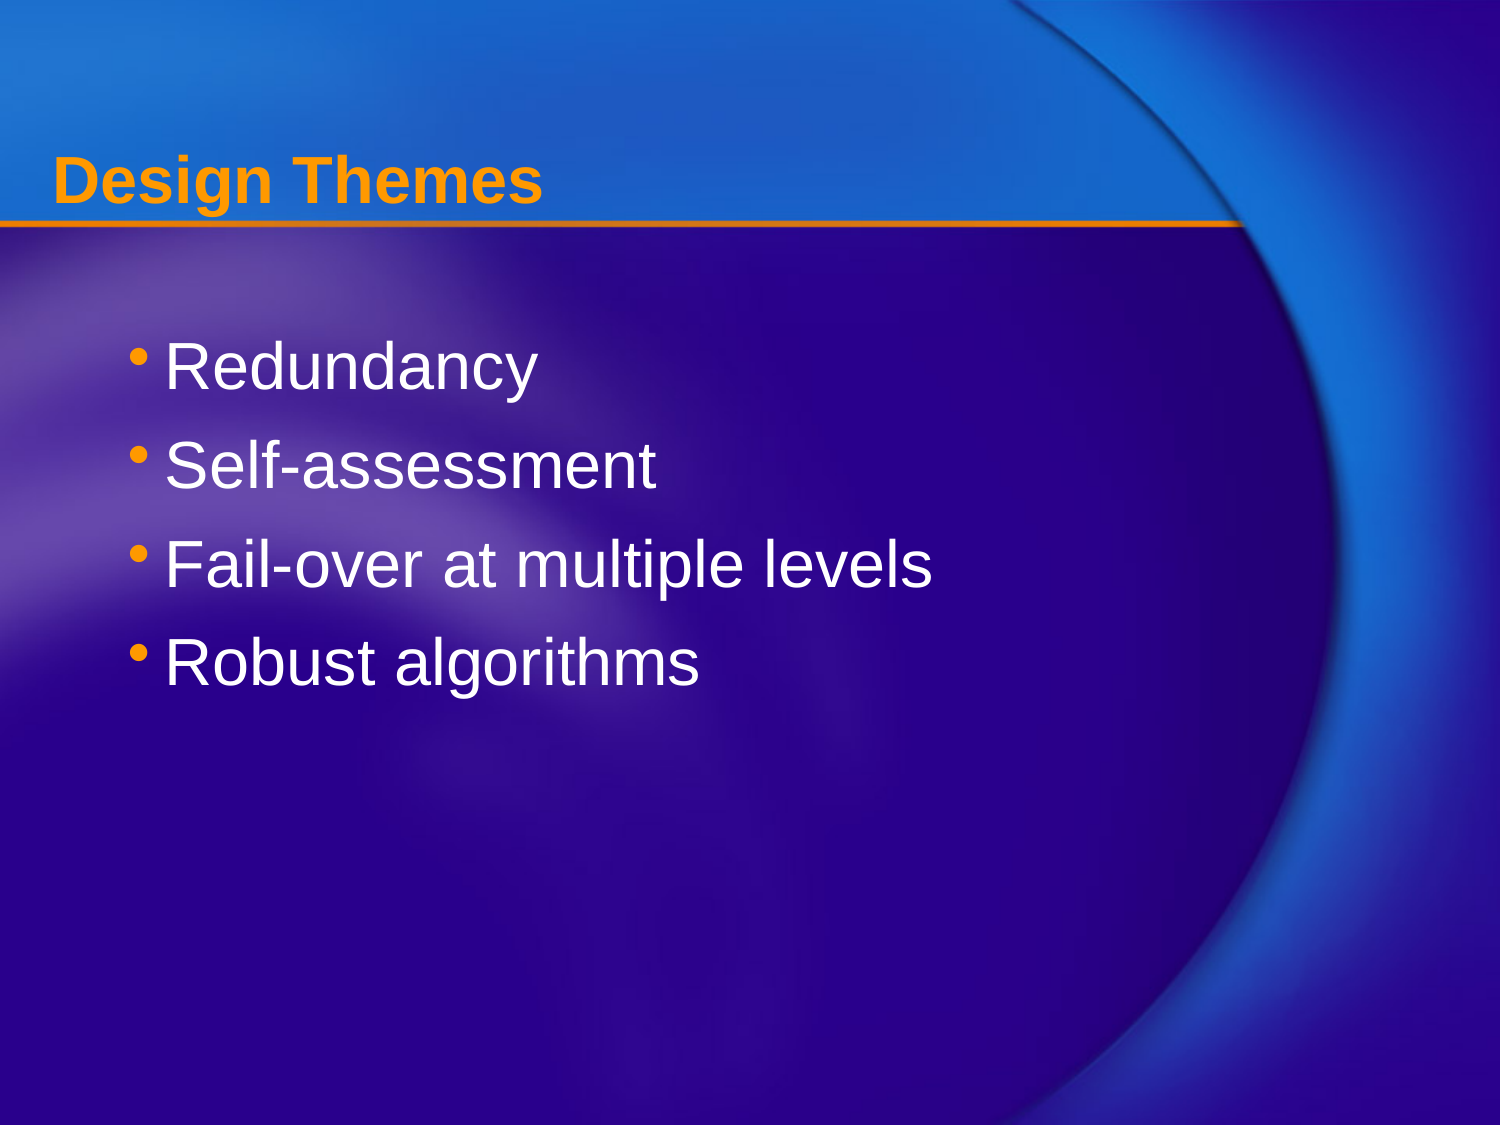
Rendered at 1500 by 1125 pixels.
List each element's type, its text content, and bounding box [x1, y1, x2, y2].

title Design Themes [37, 37, 1213, 225]
list Redundancy Self-assessment Fail-over at multiple levels Robust algorithms [112, 324, 1150, 1000]
picture [0, 0, 1500, 1125]
